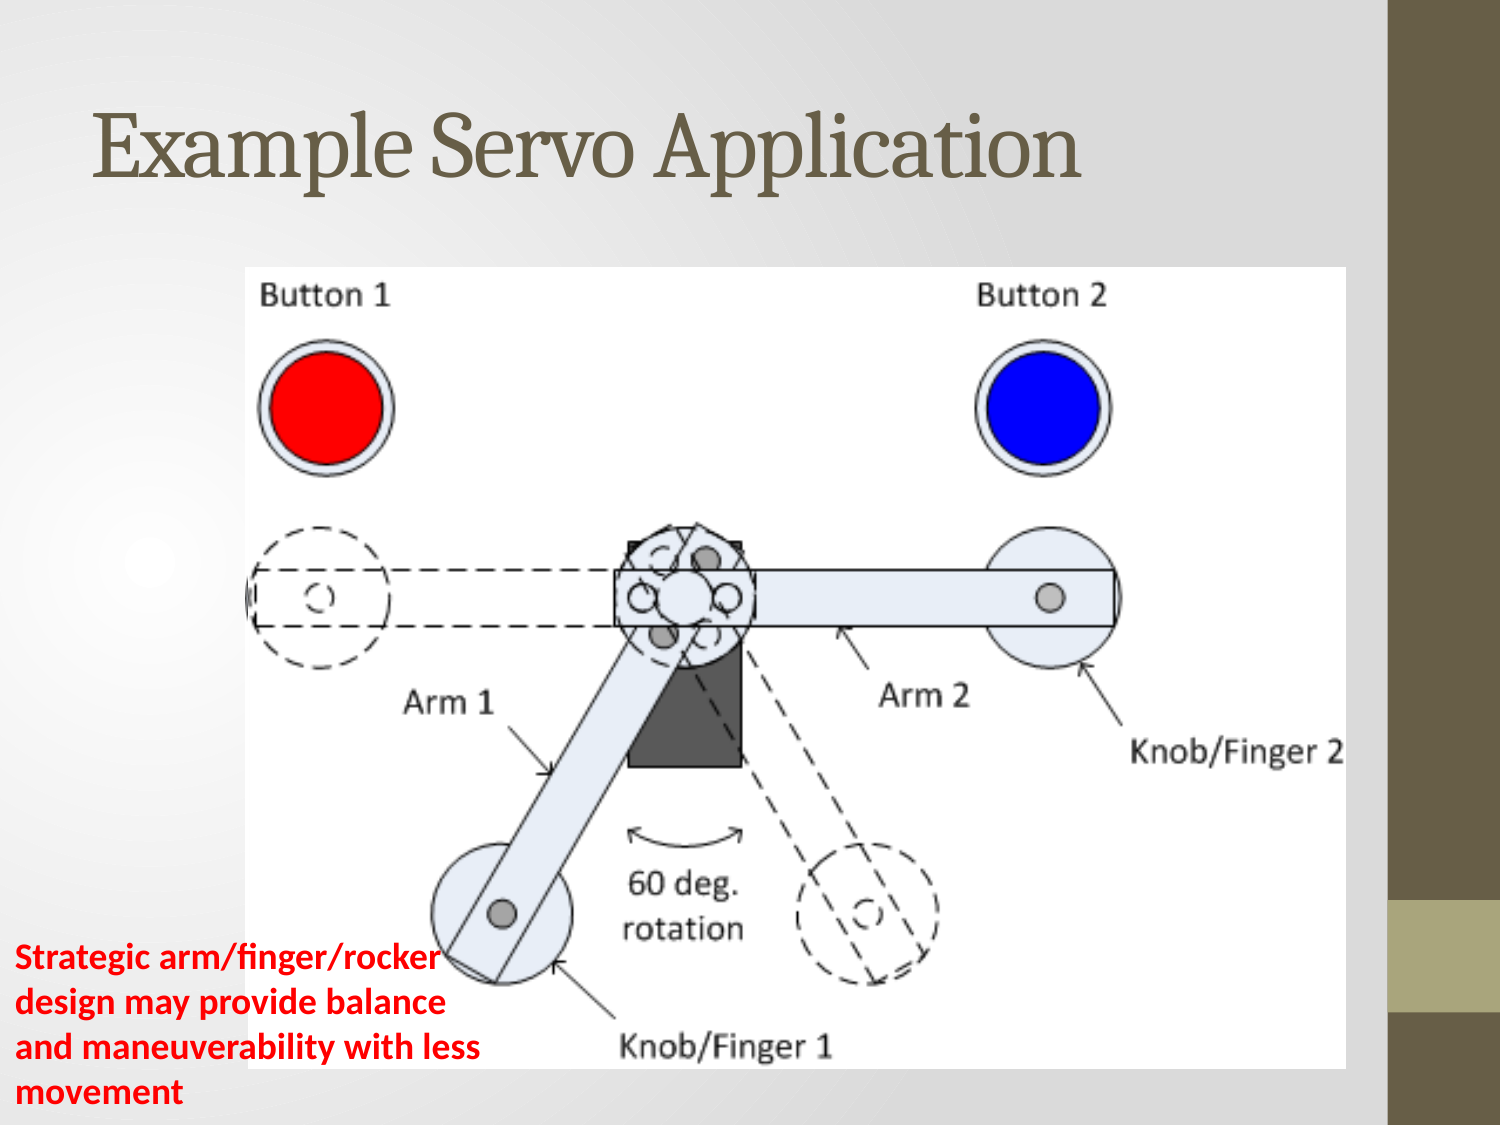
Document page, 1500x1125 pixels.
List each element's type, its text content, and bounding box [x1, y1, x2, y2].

picture [244, 266, 1346, 1070]
title Example Servo Application [75, 45, 1325, 233]
text_box Strategic arm/finger/rocker design may provide balance and maneuverability with less movement [0, 924, 513, 1120]
